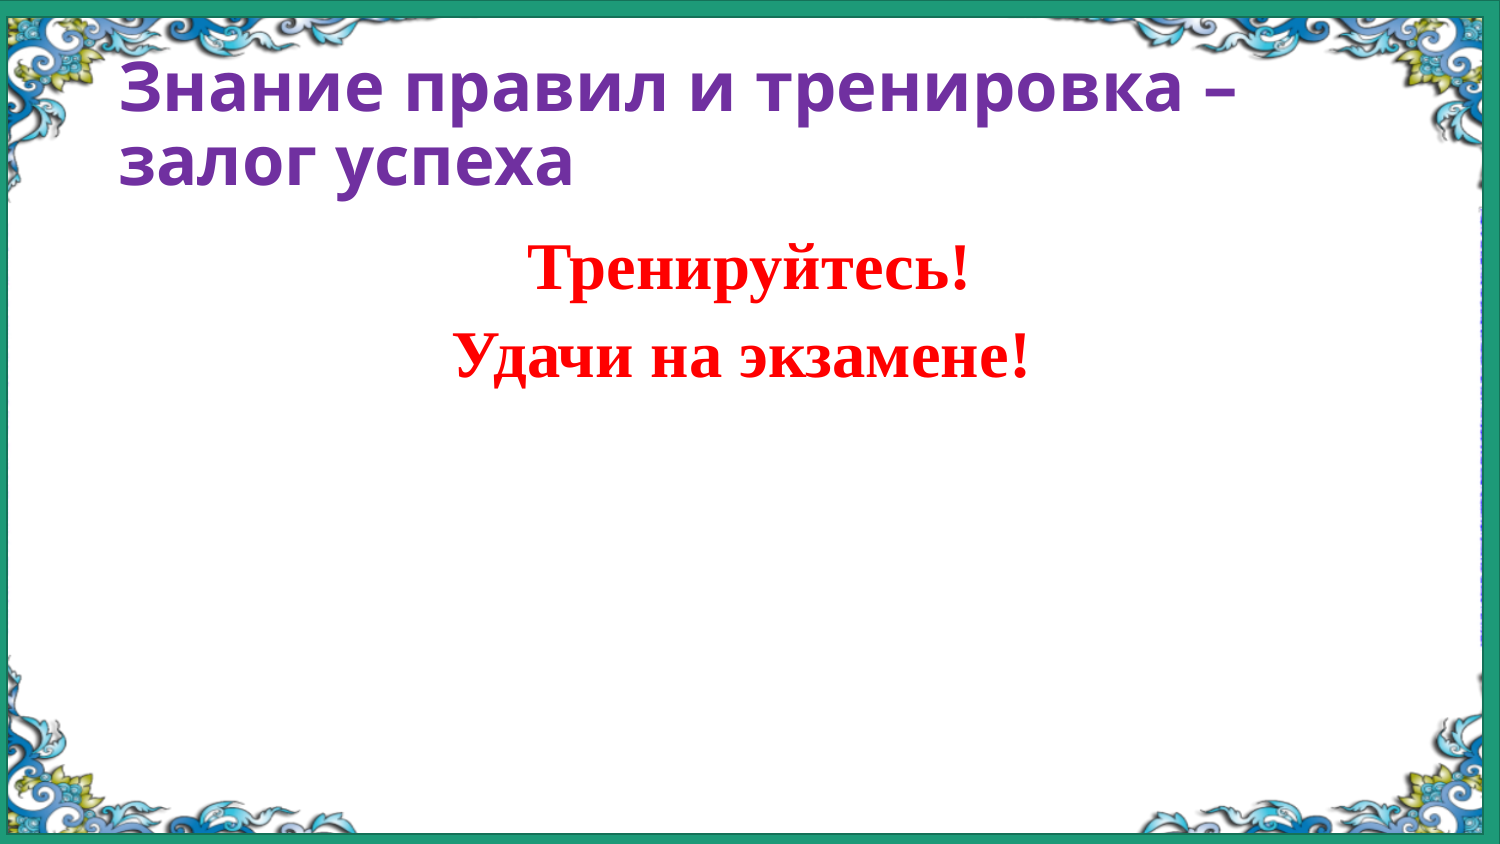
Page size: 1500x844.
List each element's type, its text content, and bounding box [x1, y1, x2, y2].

list Тренируйтесь! Удачи на экзамене! [103, 224, 1397, 760]
picture [1295, 20, 1303, 26]
title Знание правил и тренировка – залог успеха [103, 44, 1397, 208]
picture [8, 18, 1482, 833]
